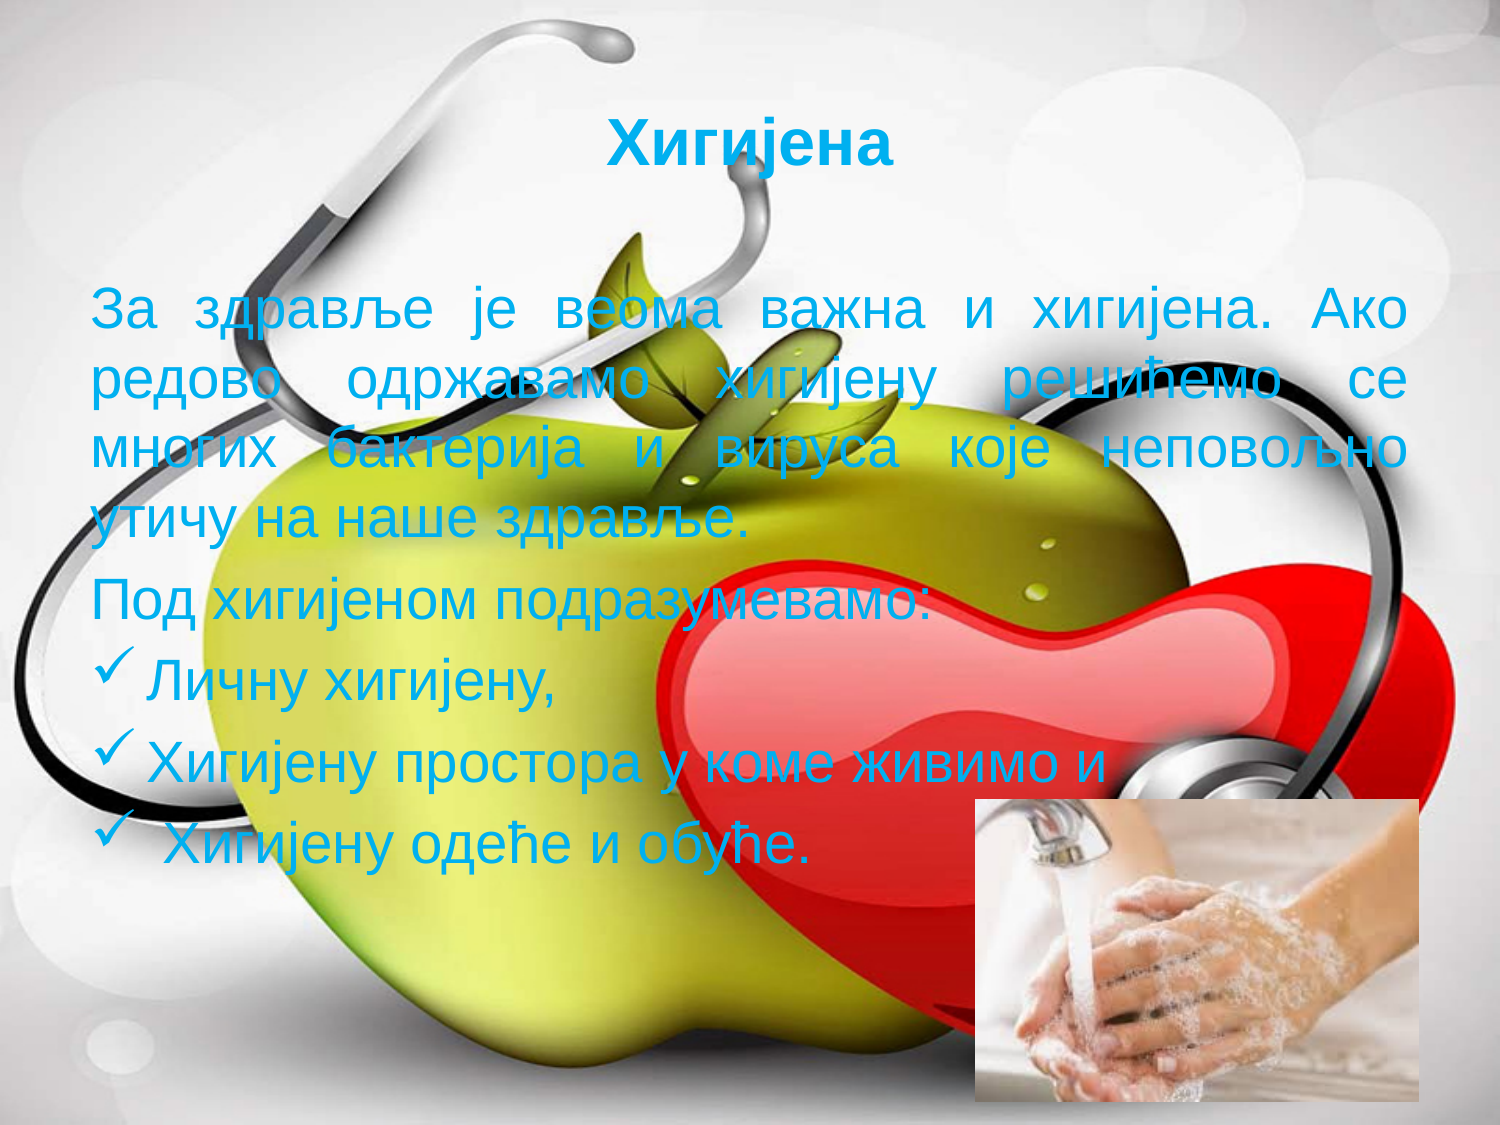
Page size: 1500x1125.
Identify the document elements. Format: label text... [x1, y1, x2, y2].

title Хигијена [75, 45, 1425, 233]
picture [974, 799, 1419, 1102]
picture [0, 0, 1500, 1125]
list За здравље је веома важна и хигијена. Ако редово одржавамо хигијену решићемо се многих бактерија и вируса које неповољно утичу на наше здравље. Под хигијеном подразумевамо: Личну хигијену, Хигијену простора у коме живимо и Хигијену одеће и обуће. [75, 262, 1425, 1125]
